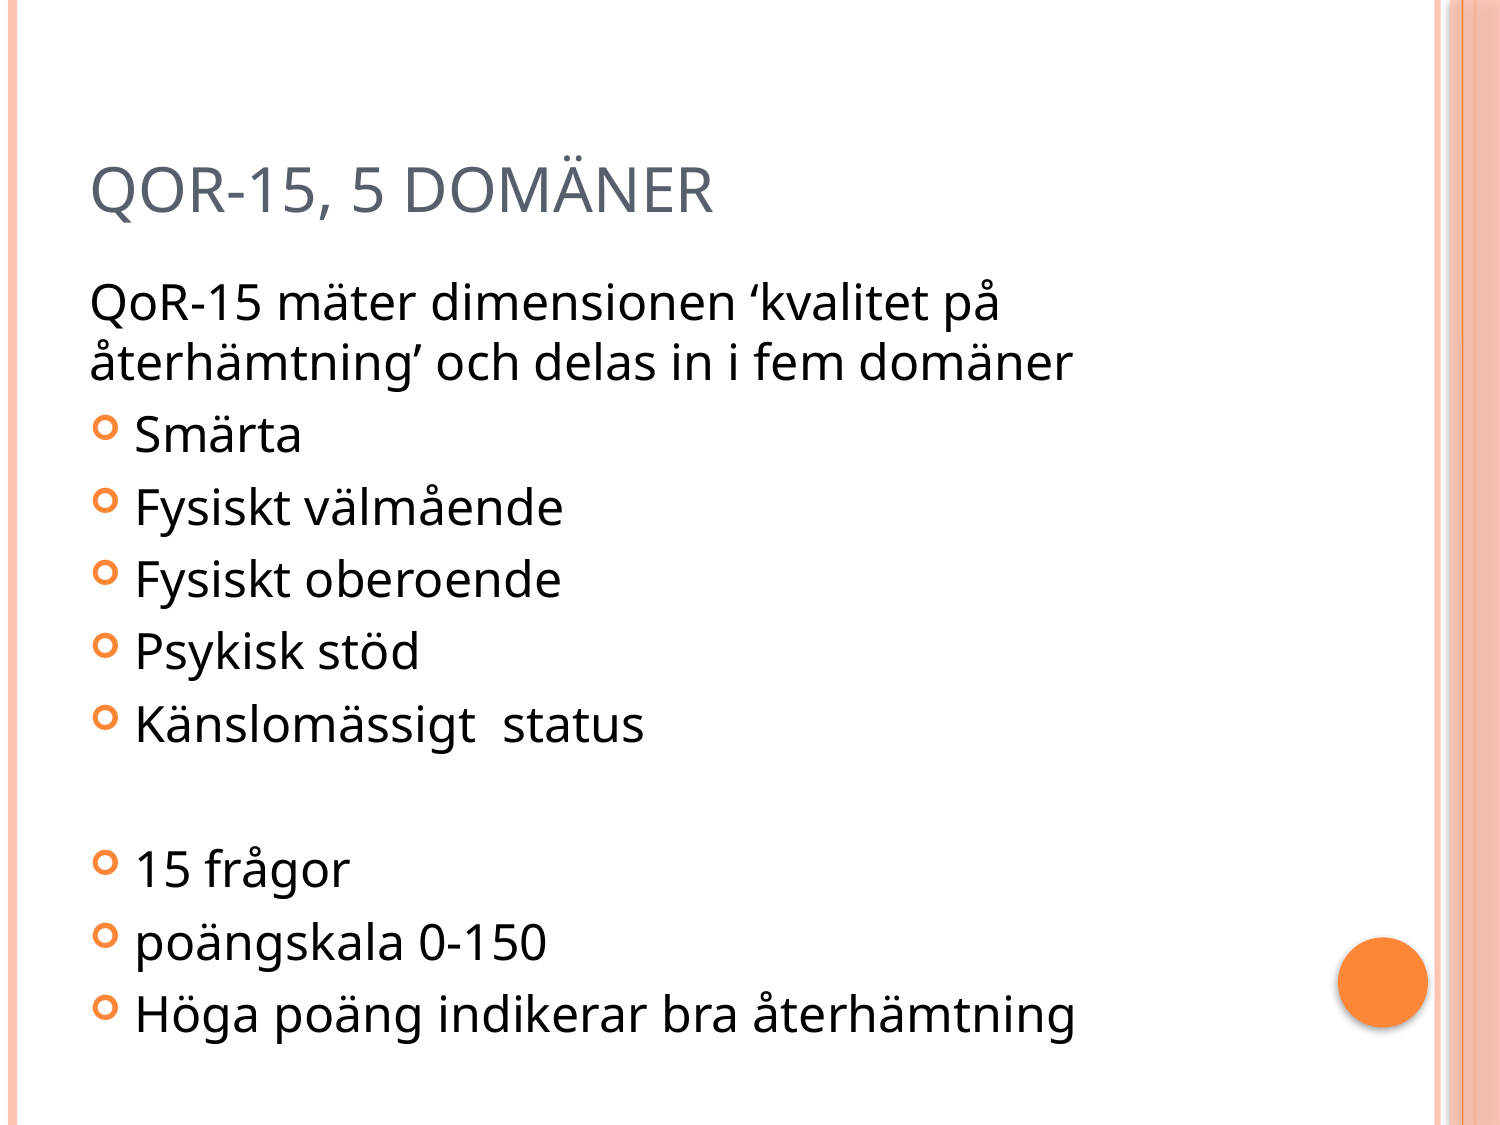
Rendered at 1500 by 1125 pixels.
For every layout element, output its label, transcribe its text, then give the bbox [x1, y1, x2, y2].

title QoR-15, 5 domäner [75, 45, 1300, 233]
list QoR-15 mäter dimensionen ‘kvalitet på återhämtning’ och delas in i fem domäner Smärta Fysiskt välmående Fysiskt oberoende Psykisk stöd Känslomässigt status 15 frågor poängskala 0-150 Höga poäng indikerar bra återhämtning [75, 262, 1300, 1062]
